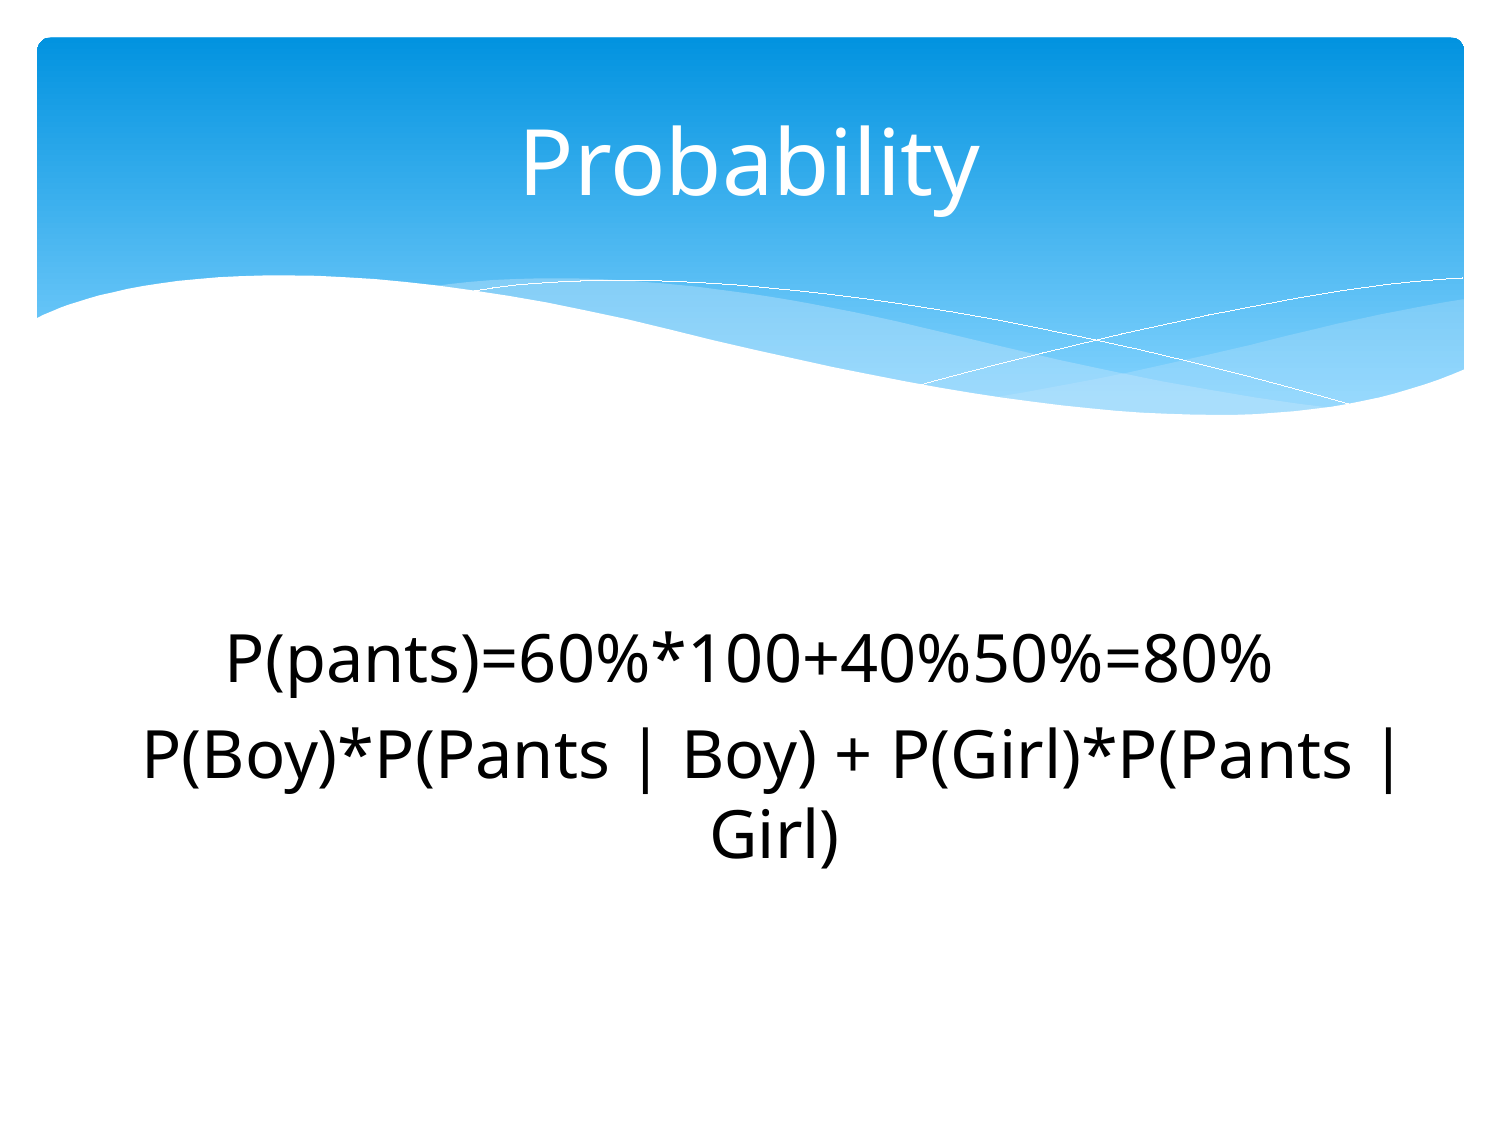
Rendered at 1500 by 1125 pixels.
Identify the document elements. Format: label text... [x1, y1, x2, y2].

text_box P(Boy)*P(Pants | Boy) + P(Girl)*P(Pants | Girl) [99, 704, 1450, 879]
title Probability [75, 55, 1425, 261]
text_box P(pants)=60%*100+40%50%=80% [74, 608, 1425, 703]
